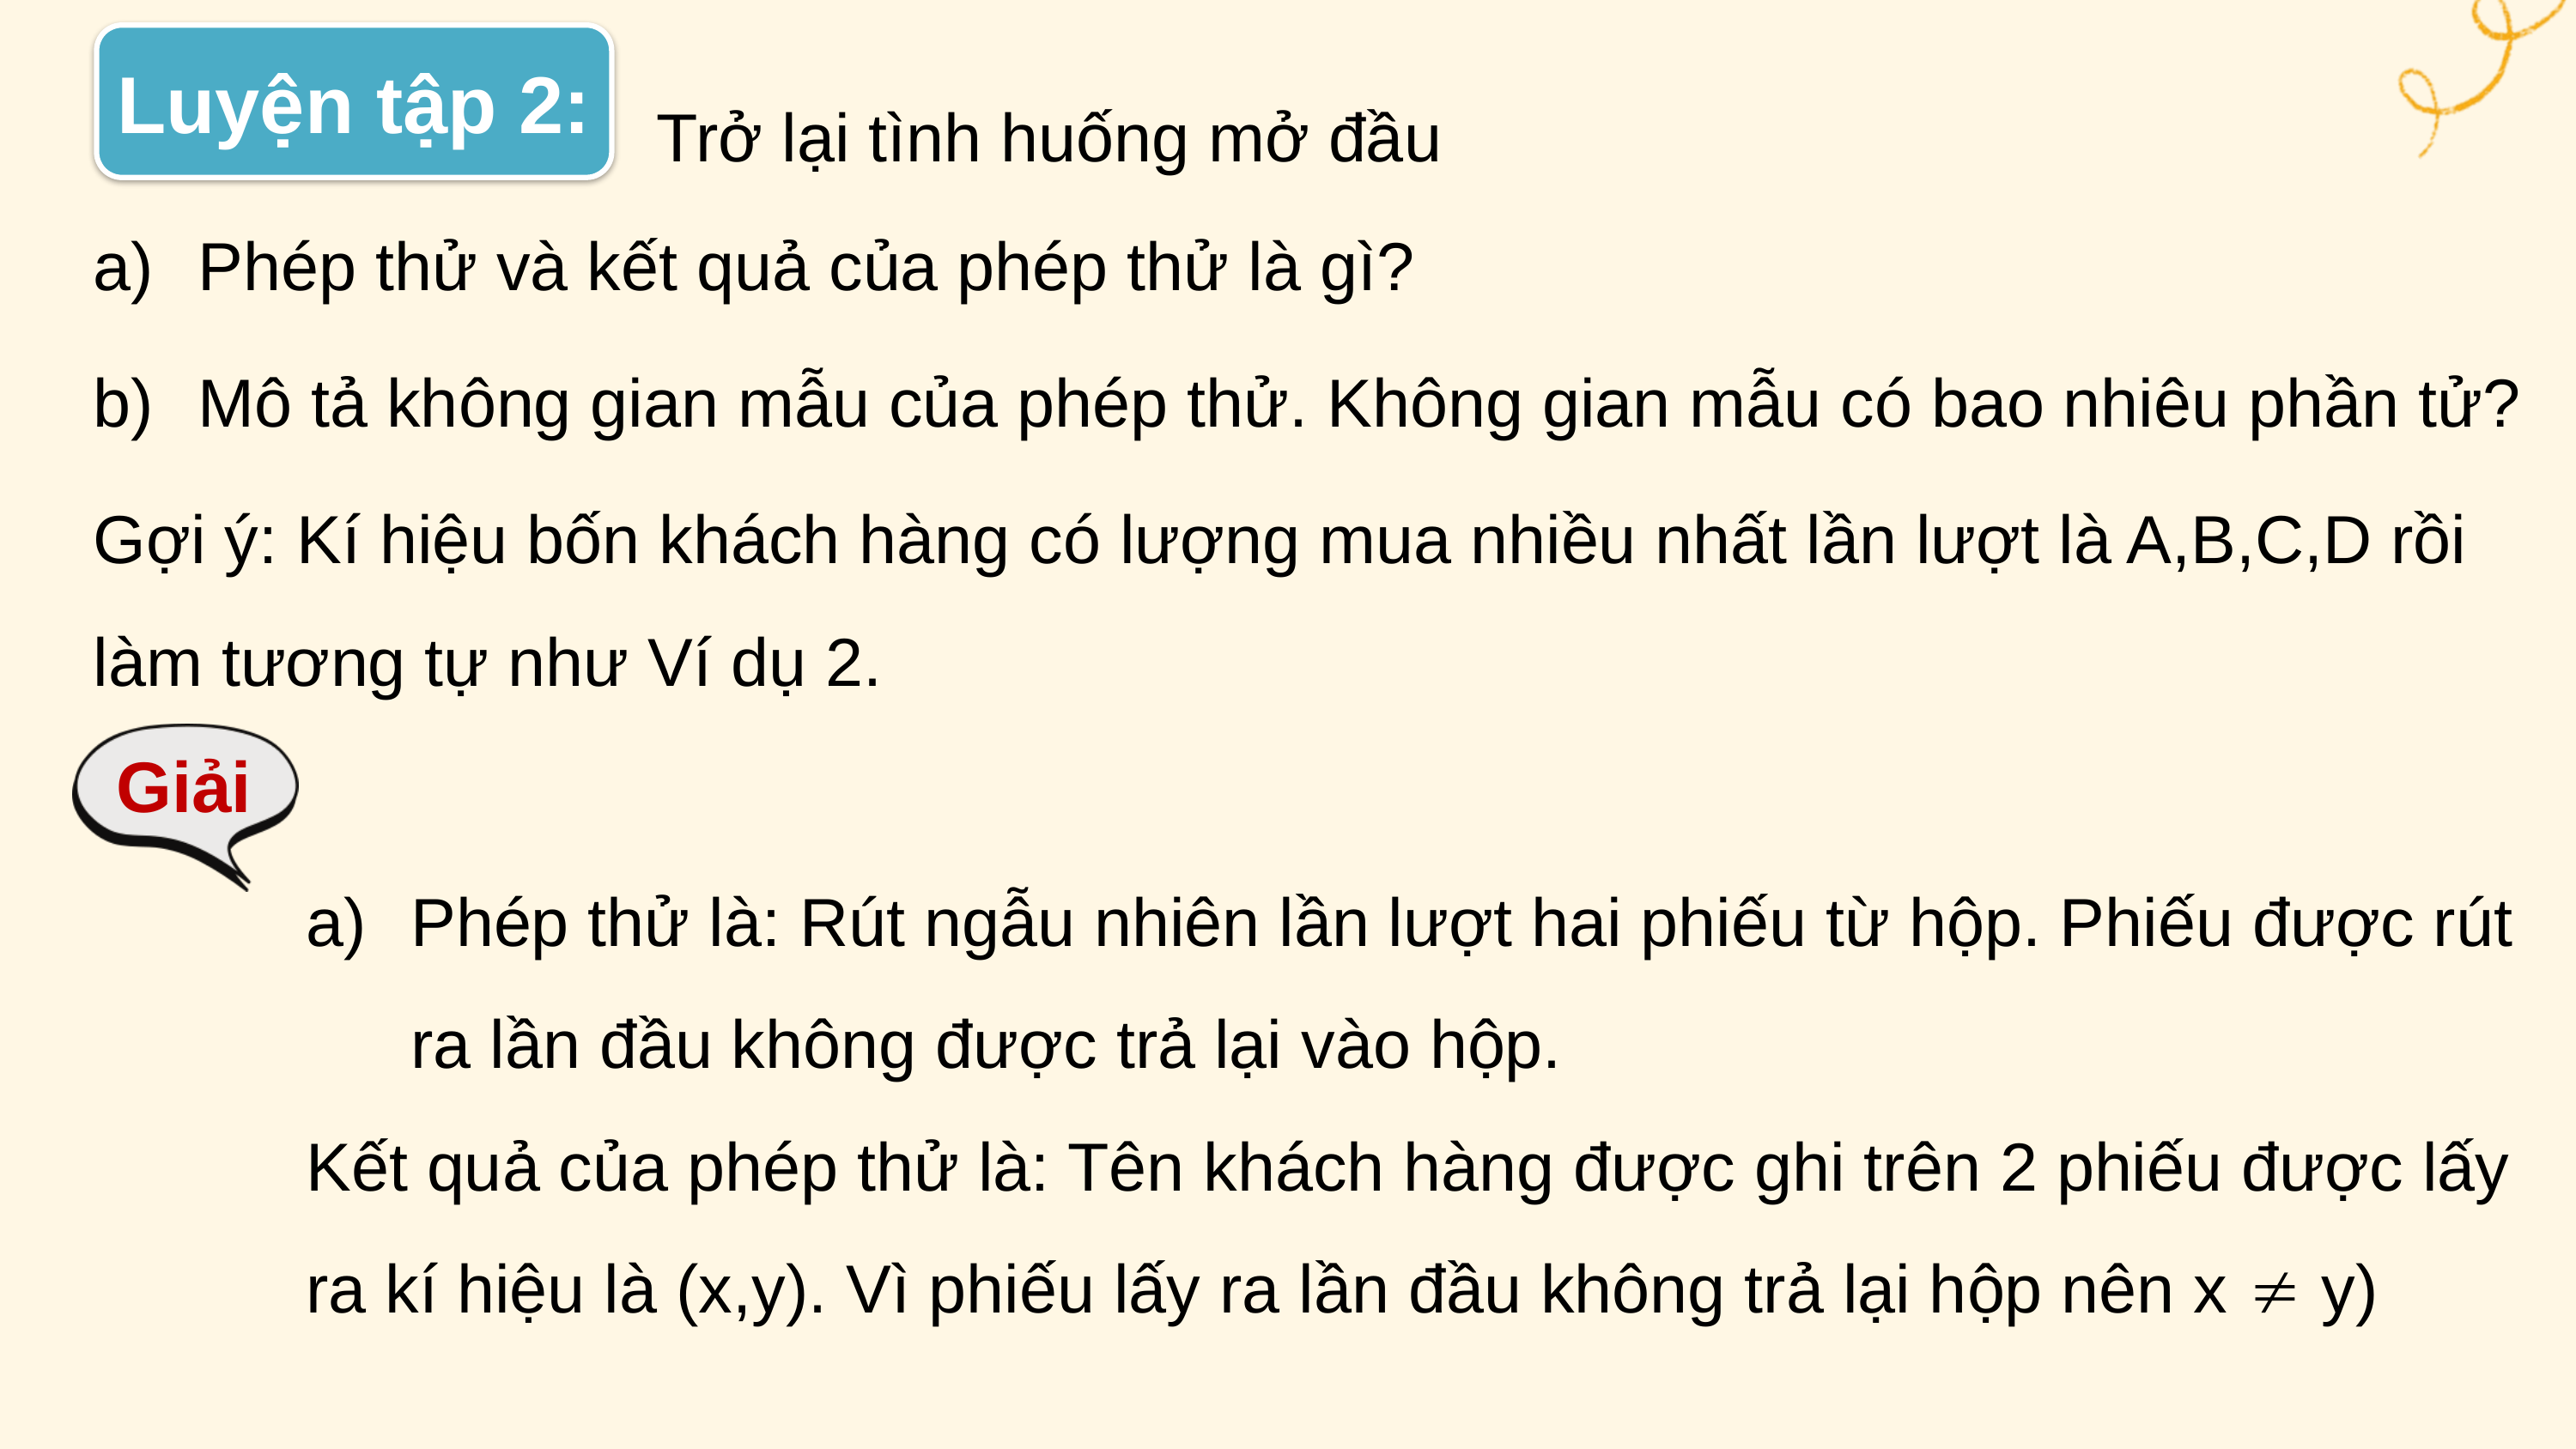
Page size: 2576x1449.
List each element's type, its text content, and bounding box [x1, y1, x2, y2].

picture [2352, 0, 2576, 167]
text_box Phép thử và kết quả của phép thử là gì? Mô tả không gian mẫu của phép thử. Không gian mẫu có bao nhiêu phần tử? Gợi ý: Kí hiệu bốn khách hàng có lượng mua nhiều nhất lần lượt là A,B,C,D rồi làm tương tự như Ví dụ 2. [81, 175, 2561, 706]
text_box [64, 723, 305, 892]
text_box Luyện tập 2: [96, 25, 611, 46]
text_box Trở lại tình huống mở đầu [0, 46, 2410, 182]
text_box Phép thử là: Rút ngẫu nhiên lần lượt hai phiếu từ hộp. Phiếu được rút ra lần đầu không được trả lại vào hộp. Kết quả của phép thử là: Tên khách hàng được ghi trên 2 phiếu được lấy ra kí hiệu là (x,y). Vì phiếu lấy ra lần đầu không trả lại hộp nên x  y) [293, 831, 2543, 1334]
